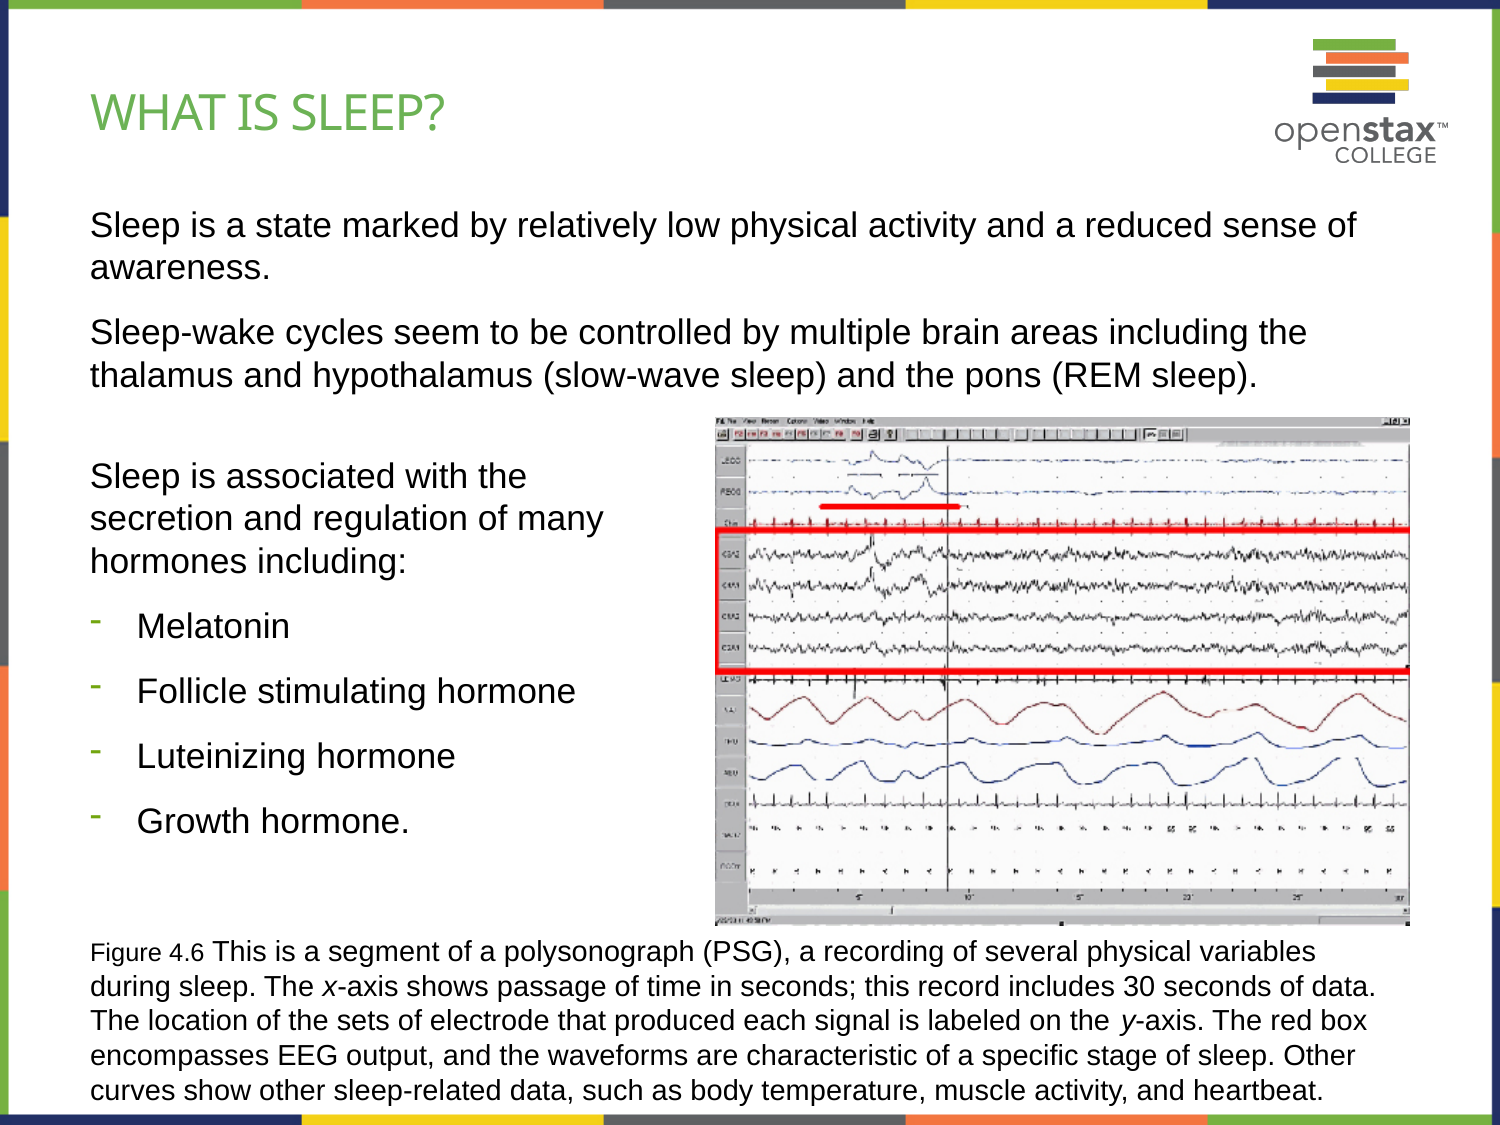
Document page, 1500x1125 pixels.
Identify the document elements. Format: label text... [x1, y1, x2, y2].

list Figure 4.6 This is a segment of a polysonograph (PSG), a recording of several physical variables during sleep. The x-axis shows passage of time in seconds; this record includes 30 seconds of data. The location of the sets of electrode that produced each signal is labeled on the y-axis. The red box encompasses EEG output, and the waveforms are characteristic of a specific stage of sleep. Other curves show other sleep-related data, such as body temperature, muscle activity, and heartbeat. [75, 925, 1398, 1117]
title What is sleep? [75, 39, 1274, 148]
text_box Sleep is associated with the secretion and regulation of many hormones including: Melatonin Follicle stimulating hormone Luteinizing hormone Growth hormone. [74, 445, 476, 906]
text_box Sleep is a state marked by relatively low physical activity and a reduced sense of awareness. Sleep-wake cycles seem to be controlled by multiple brain areas including the thalamus and hypothalamus (slow-wave sleep) and the pons (REM sleep). [74, 194, 1448, 445]
picture [0, 0, 1500, 1125]
